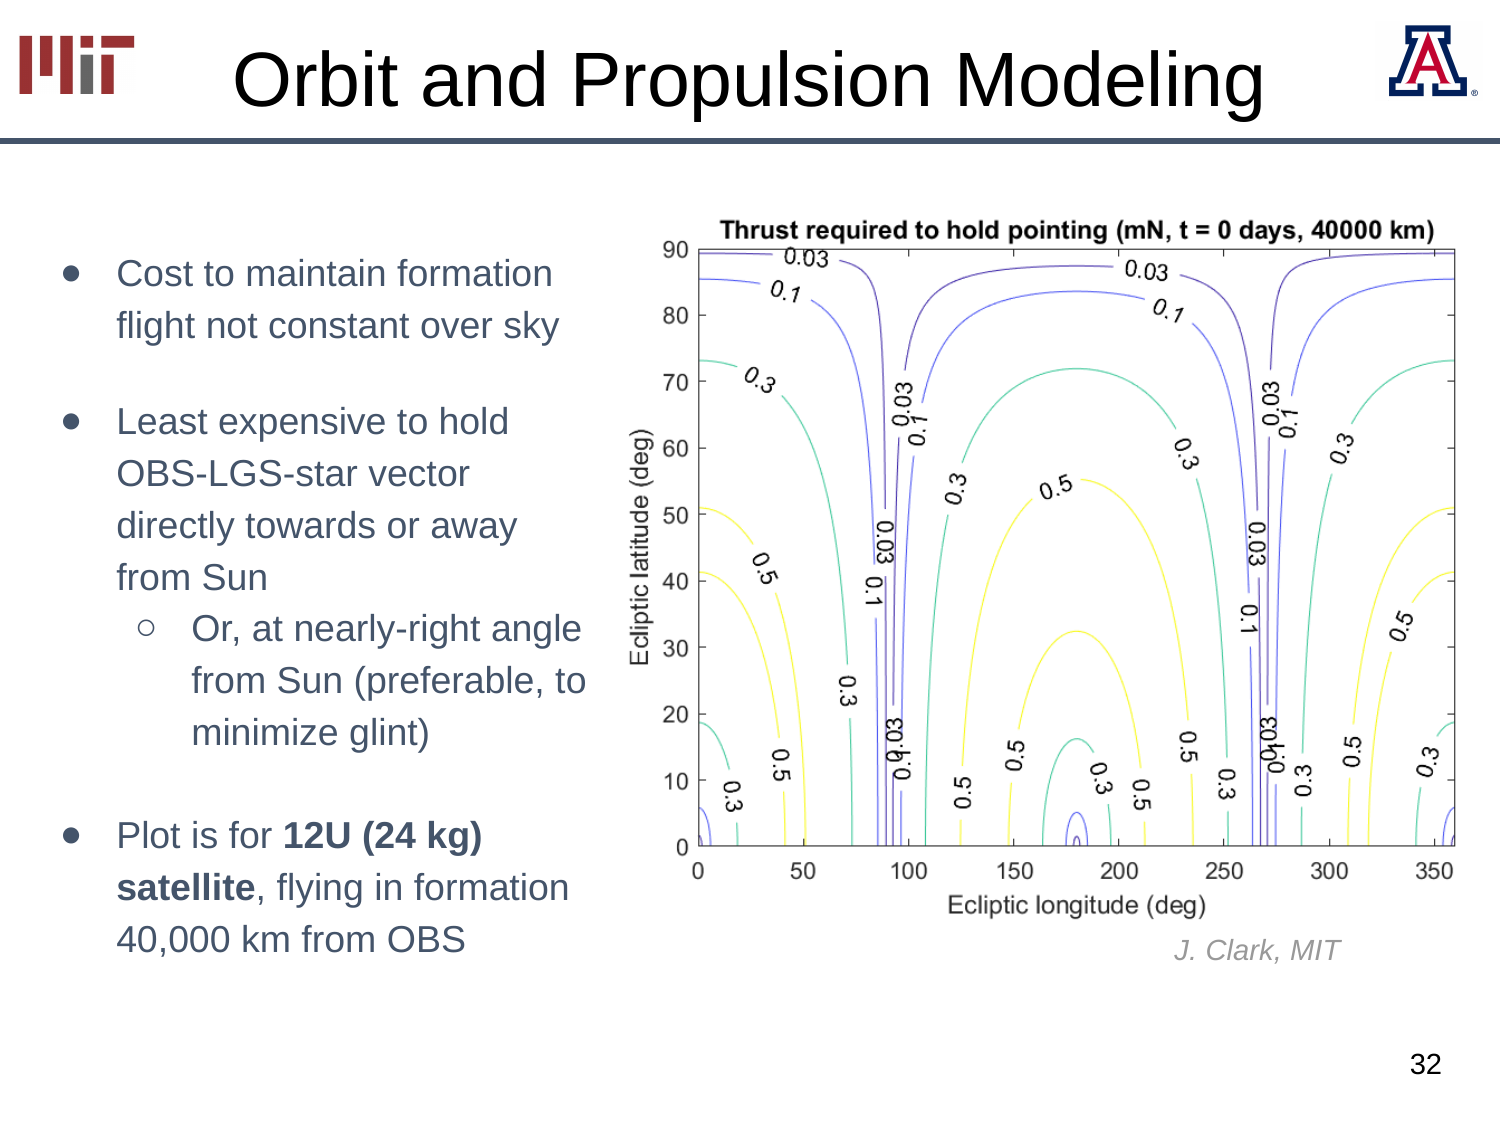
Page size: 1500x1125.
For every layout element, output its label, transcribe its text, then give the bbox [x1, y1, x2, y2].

picture [571, 194, 1500, 927]
picture [1449, 21, 1483, 101]
picture [18, 34, 51, 94]
slide_number 32 [1389, 1019, 1480, 1106]
title Orbit and Propulsion Modeling [51, 14, 1449, 140]
text_box J. Clark, MIT [1159, 935, 1414, 982]
list Cost to maintain formation flight not constant over sky Least expensive to hold OBS-LGS-star vector directly towards or away from Sun Or, at nearly-right angle from Sun (preferable, to minimize glint) Plot is for 12U (24 kg) satellite, flying in formation 40,000 km from OBS [26, 227, 605, 975]
